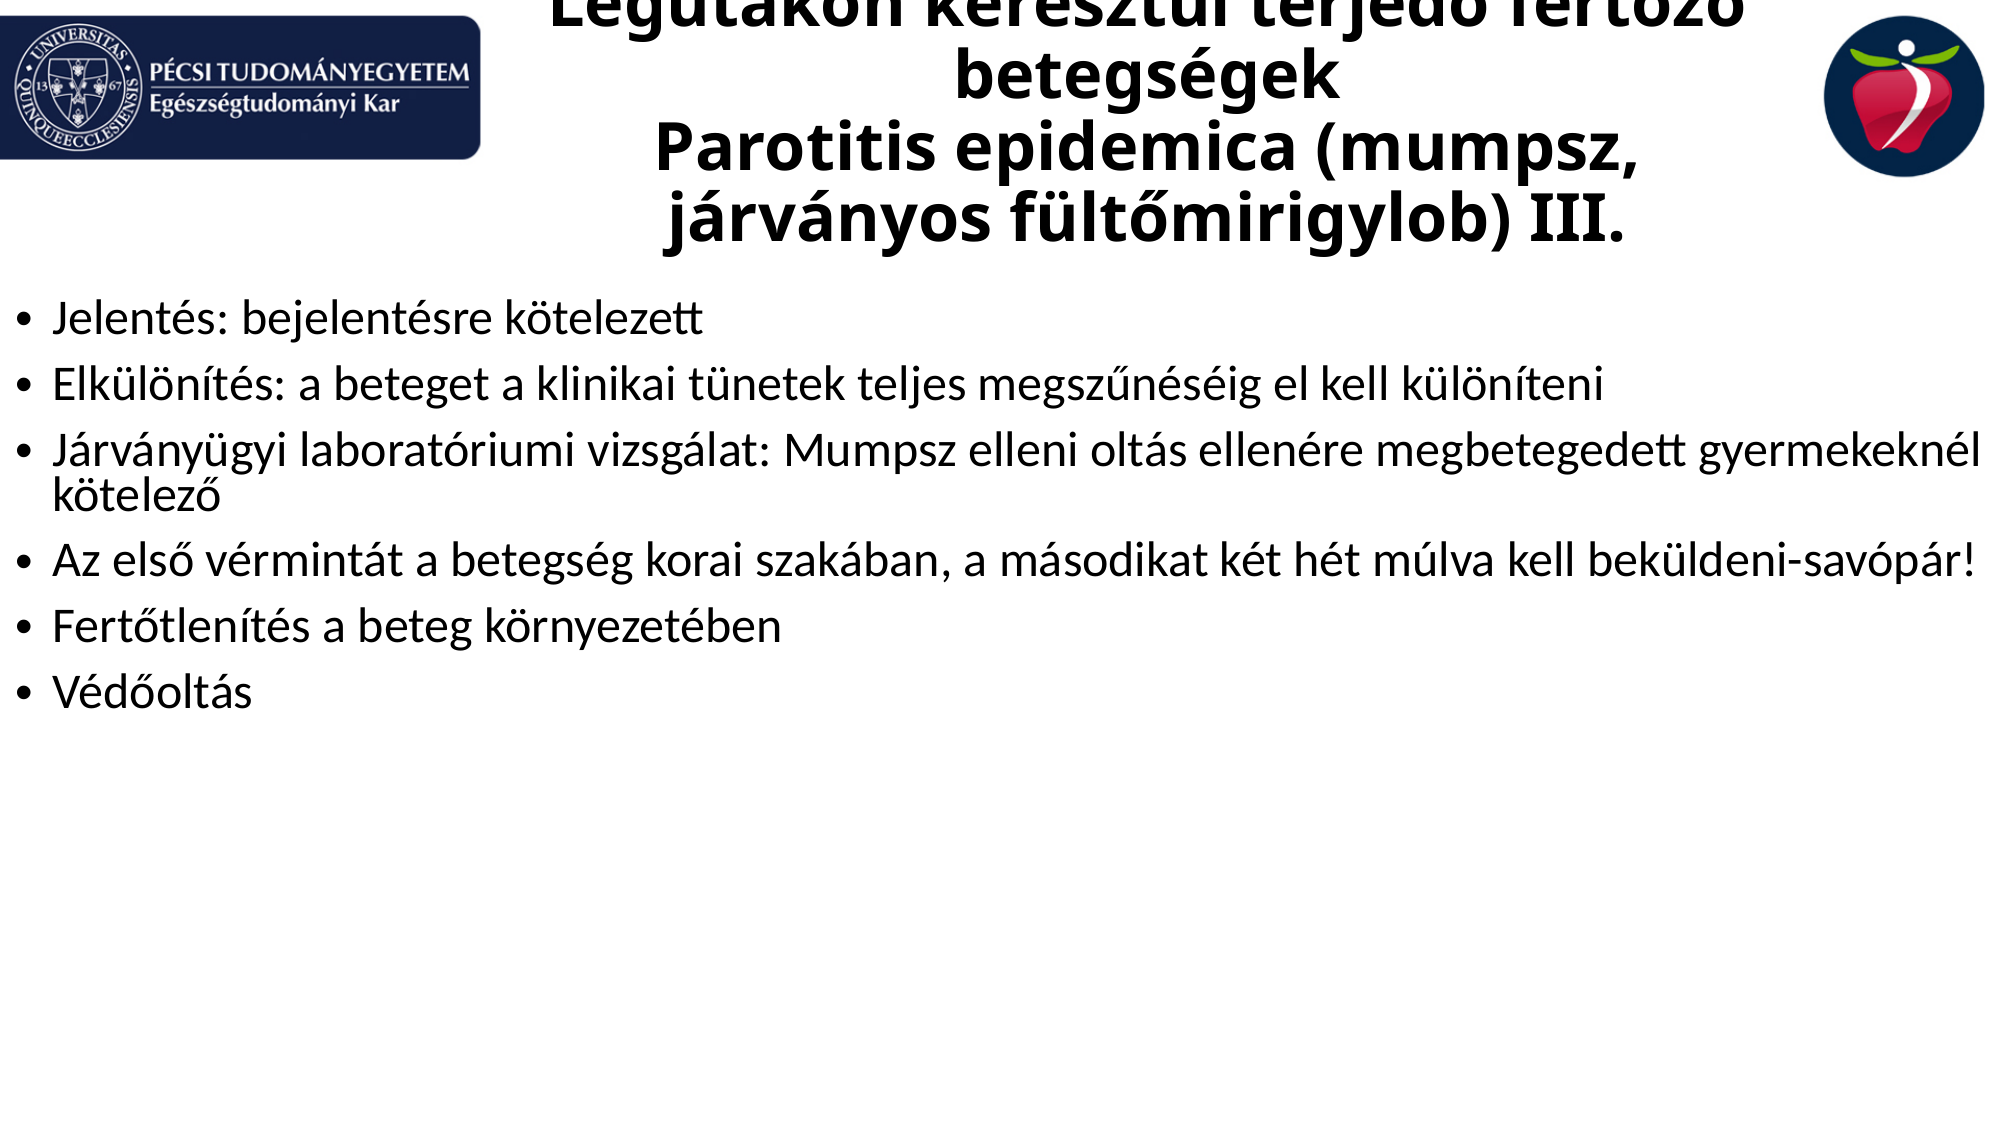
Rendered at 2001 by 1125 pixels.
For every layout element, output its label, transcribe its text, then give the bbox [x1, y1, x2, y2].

text_box Légutakon keresztül terjedő fertőző betegségek Parotitis epidemica (mumpsz, járványos fültőmirigylob) III. [489, 0, 1805, 225]
picture [0, 0, 2001, 1125]
list Jelentés: bejelentésre kötelezett Elkülönítés: a beteget a klinikai tünetek teljes megszűnéséig el kell különíteni Járványügyi laboratóriumi vizsgálat: Mumpsz elleni oltás ellenére megbetegedett gyermekeknél kötelező Az első vérmintát a betegség korai szakában, a másodikat két hét múlva kell beküldeni-savópár! Fertőtlenítés a beteg környezetében Védőoltás [0, 220, 2000, 1000]
picture [0, 0, 489, 220]
